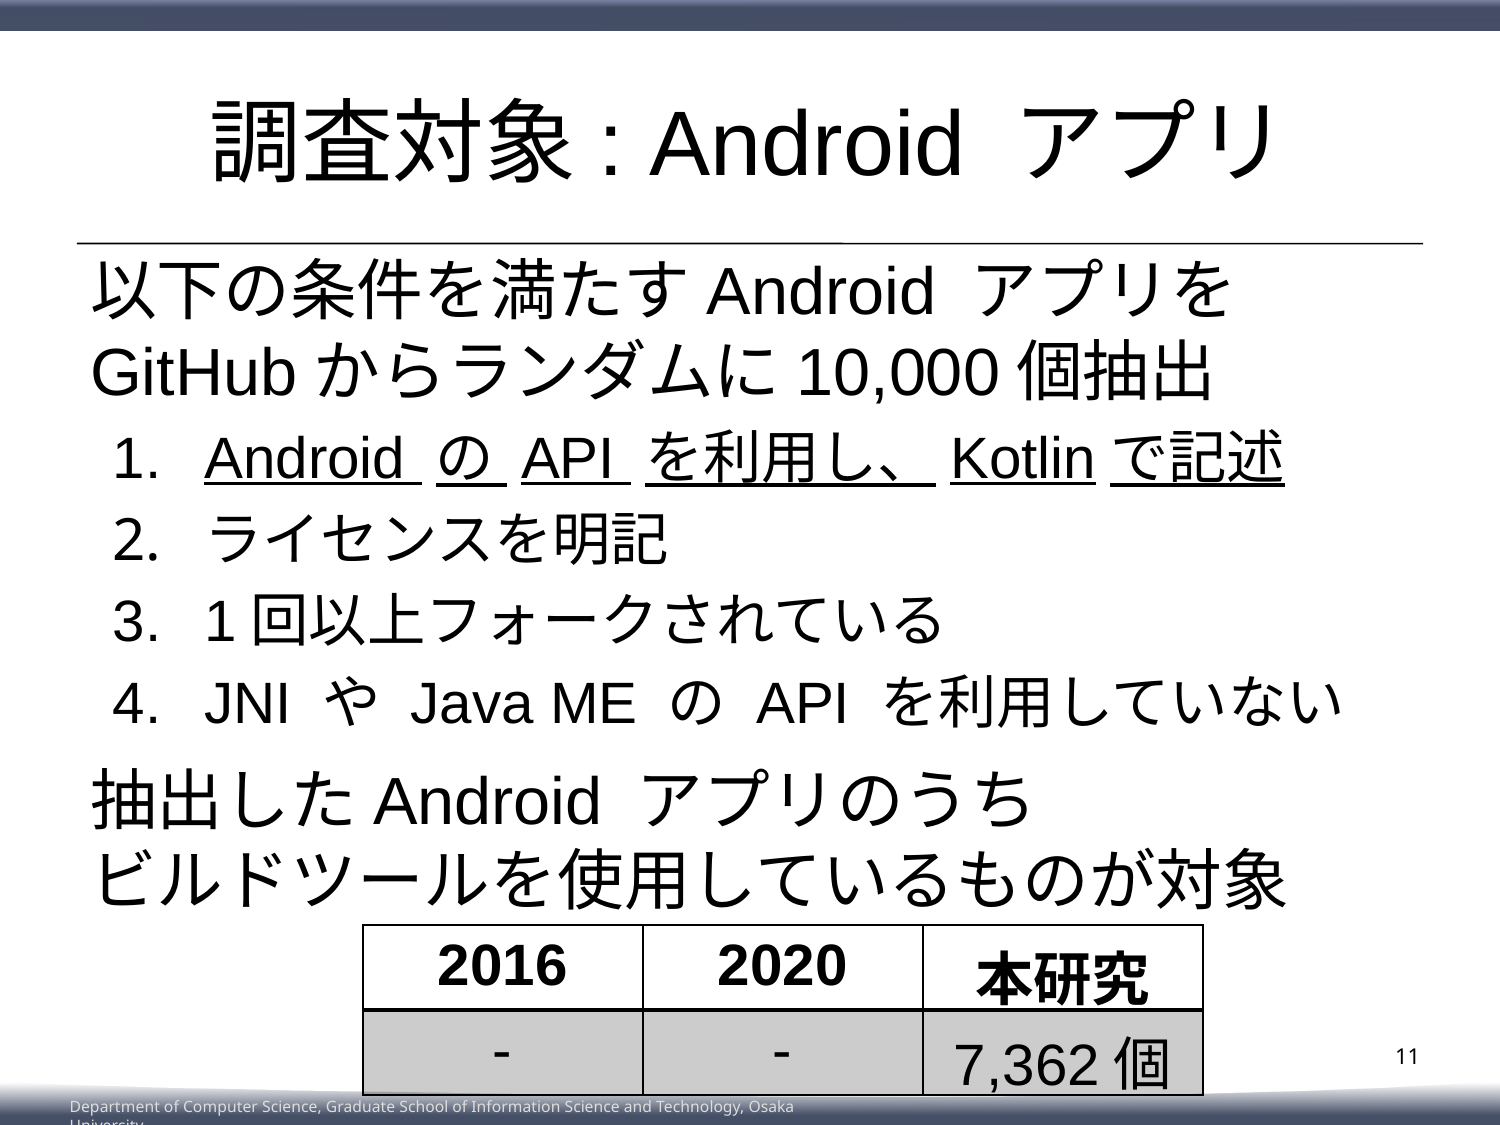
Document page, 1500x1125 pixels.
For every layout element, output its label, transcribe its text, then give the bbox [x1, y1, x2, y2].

picture [0, 1082, 1500, 1125]
title 調査対象: Android アプリ [74, 44, 1424, 233]
text_box 抽出したAndroid アプリのうち ビルドツールを使用しているものが対象 [75, 750, 1500, 926]
list 以下の条件を満たすAndroid アプリを GitHubからランダムに10,000個抽出 Android の API を利用し、Kotlinで記述 ライセンスを明記 1回以上フォークされている JNI や Java ME の API を利用していない [74, 240, 1500, 984]
table_header 本研究 [924, 926, 1202, 1008]
slide_number 11 [1246, 1034, 1436, 1083]
table_header 2016 [364, 926, 642, 1008]
table_cell - [364, 1012, 642, 1094]
table_cell - [644, 1012, 922, 1094]
picture [0, 0, 1500, 31]
table_header 2020 [644, 926, 922, 1008]
table_cell 7,362個 [924, 1012, 1202, 1094]
